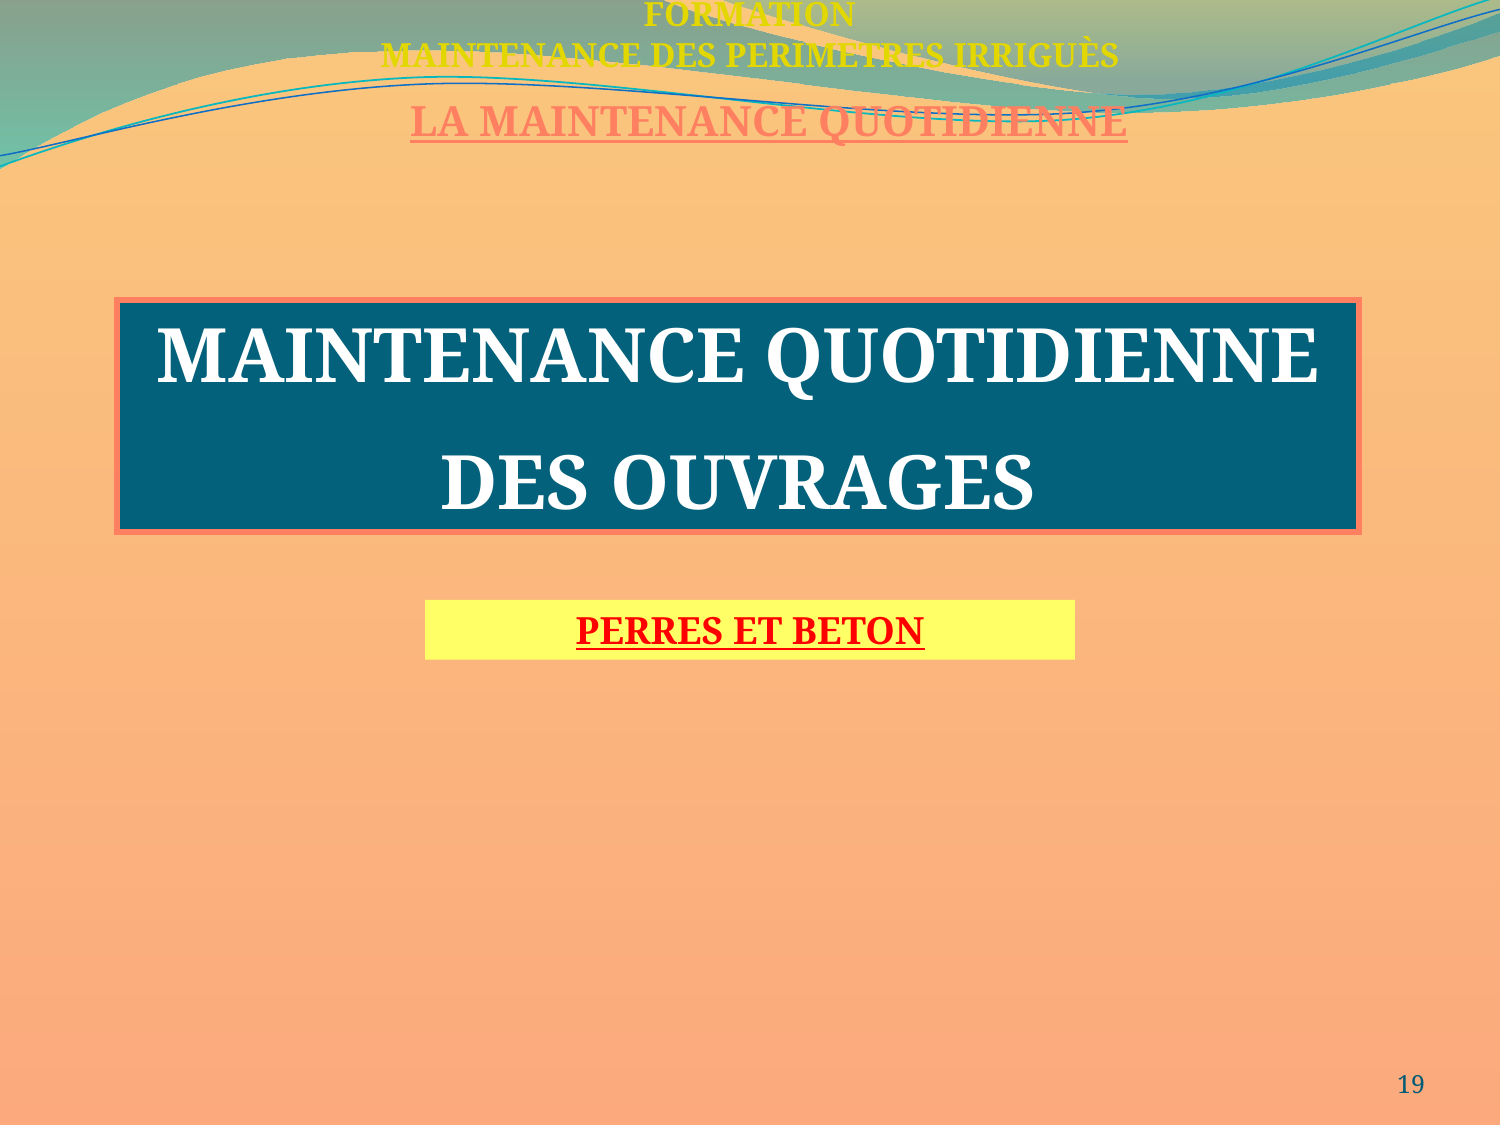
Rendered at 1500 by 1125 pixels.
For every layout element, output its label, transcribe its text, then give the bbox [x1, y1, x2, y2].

slide_number 19 [1299, 1042, 1425, 1103]
text_box PERRES ET BETON [425, 599, 1075, 660]
text_box LA MAINTENANCE QUOTIDIENNE [337, 87, 1200, 153]
text_box MAINTENANCE QUOTIDIENNE DES OUVRAGES [117, 299, 1360, 533]
text_box FORMATION MAINTENANCE DES PERIMETRES IRRIGUÈS [0, 0, 1500, 80]
